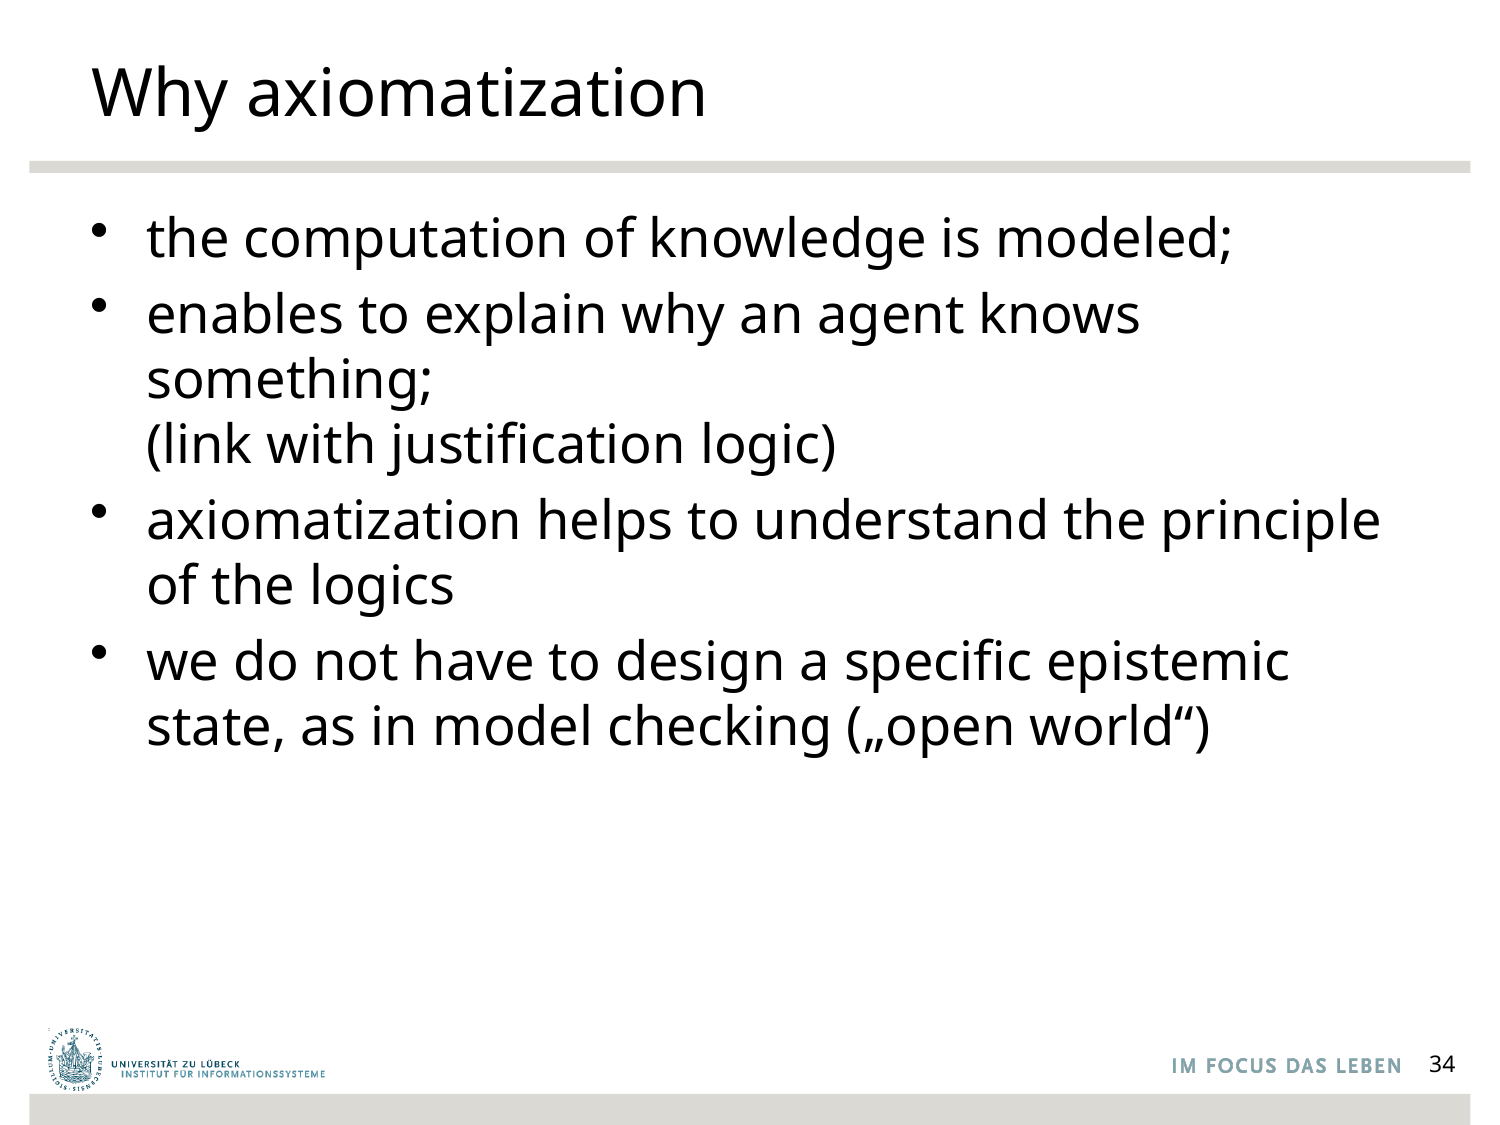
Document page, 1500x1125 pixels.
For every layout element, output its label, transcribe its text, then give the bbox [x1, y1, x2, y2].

slide_number 34 [1305, 1050, 1471, 1083]
list the computation of knowledge is modeled; enables to explain why an agent knows something; (link with justification logic) axiomatization helps to understand the principle of the logics we do not have to design a specific epistemic state, as in model checking („open world“) [75, 196, 1425, 1012]
title Why axiomatization [76, 42, 1427, 126]
picture [1173, 1058, 1305, 1073]
